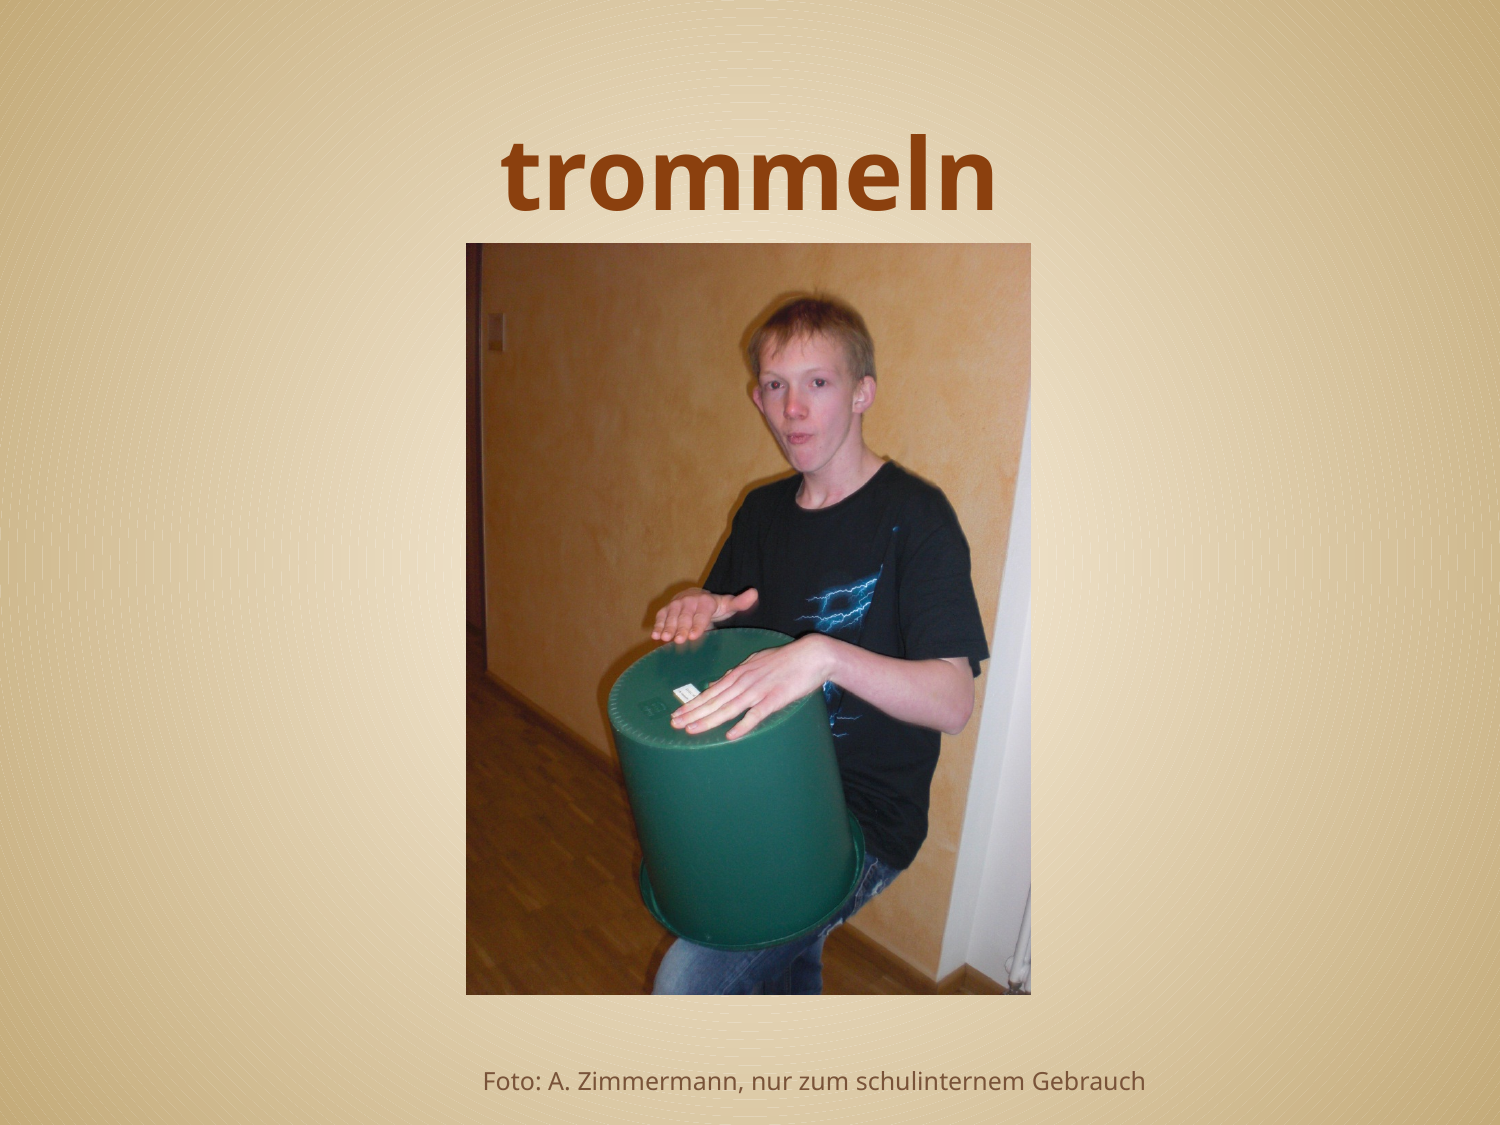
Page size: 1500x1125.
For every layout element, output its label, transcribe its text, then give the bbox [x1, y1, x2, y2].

footer Foto: A. Zimmermann, nur zum schulinternem Gebrauch [336, 1024, 1294, 1103]
title trommeln [75, 50, 1425, 238]
picture [466, 243, 1031, 996]
